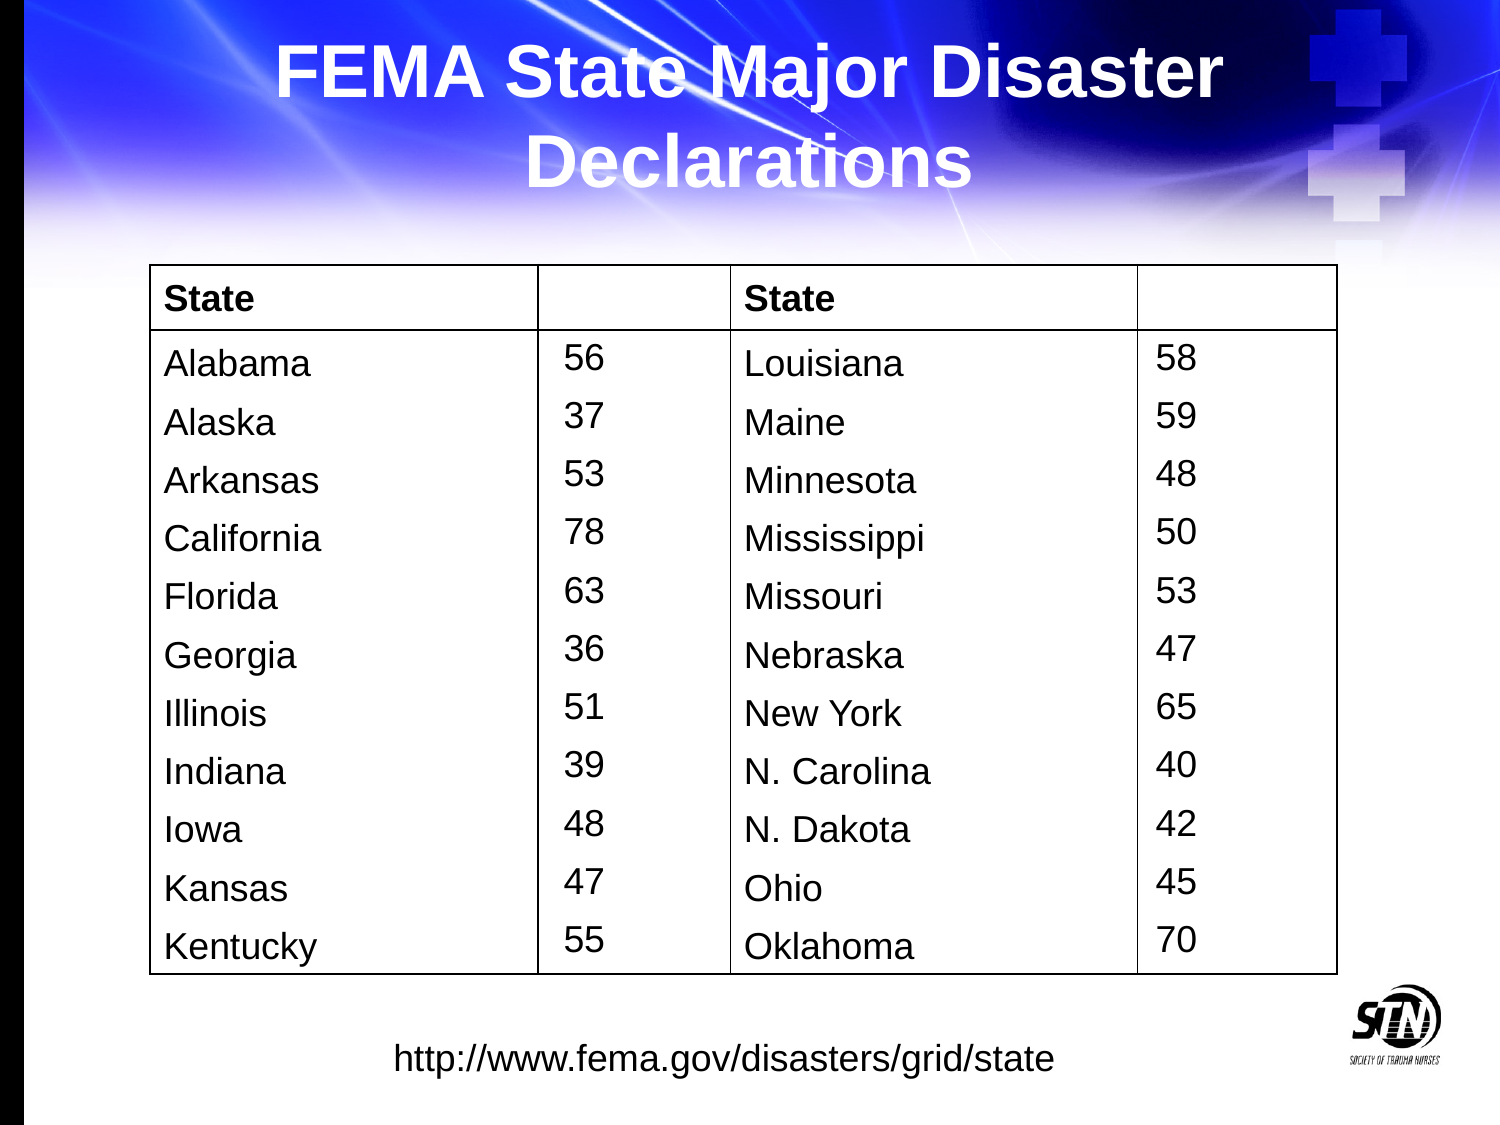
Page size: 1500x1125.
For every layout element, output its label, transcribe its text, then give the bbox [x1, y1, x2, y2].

table_cell Alabama Alaska Arkansas California Florida Georgia Illinois Indiana Iowa Kansas Kentucky [151, 331, 537, 973]
table_cell 56 37 53 78 63 36 51 39 48 47 55 [539, 331, 730, 973]
picture [0, 0, 1500, 1125]
text_box http://www.fema.gov/disasters/grid/state [378, 1026, 1071, 1087]
table_cell 58 59 48 50 53 47 65 40 42 45 70 [1138, 331, 1336, 973]
table_header [1138, 266, 1336, 329]
table_header State [731, 266, 1137, 329]
table_header [539, 266, 730, 329]
title FEMA State Major Disaster Declarations [112, 24, 1388, 200]
table_header State [151, 266, 537, 329]
table_cell Louisiana Maine Minnesota Mississippi Missouri Nebraska New York N. Carolina N. Dakota Ohio Oklahoma [731, 331, 1137, 973]
